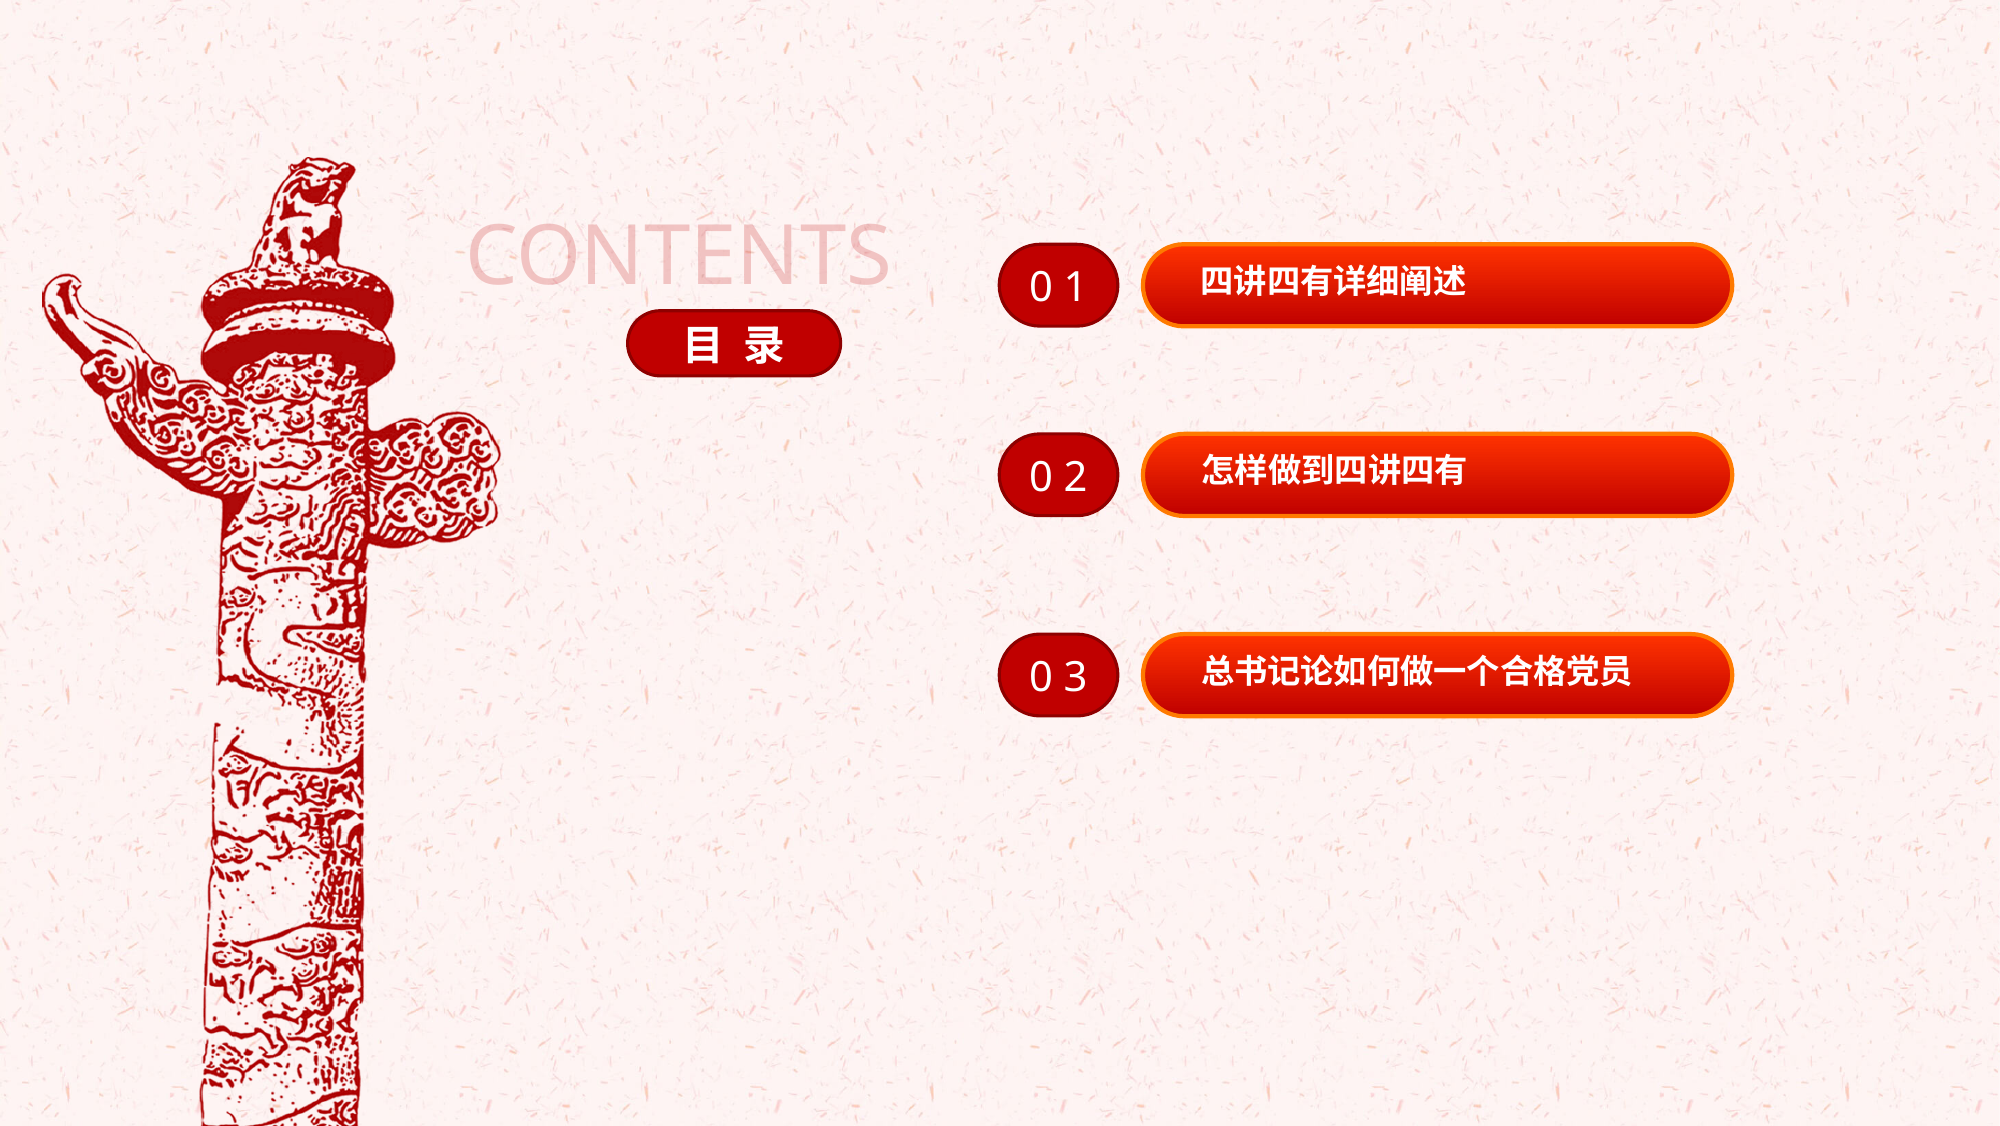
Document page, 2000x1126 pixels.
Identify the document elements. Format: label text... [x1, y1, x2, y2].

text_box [1142, 633, 1733, 717]
text_box 0 3 [997, 631, 1120, 719]
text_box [1142, 243, 1733, 327]
text_box 0 1 [997, 242, 1120, 329]
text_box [1142, 433, 1733, 517]
picture [0, 0, 2000, 1126]
text_box CONTENTS [613, 193, 908, 309]
text_box 0 2 [997, 431, 1120, 518]
text_box 目 录 [625, 308, 843, 378]
